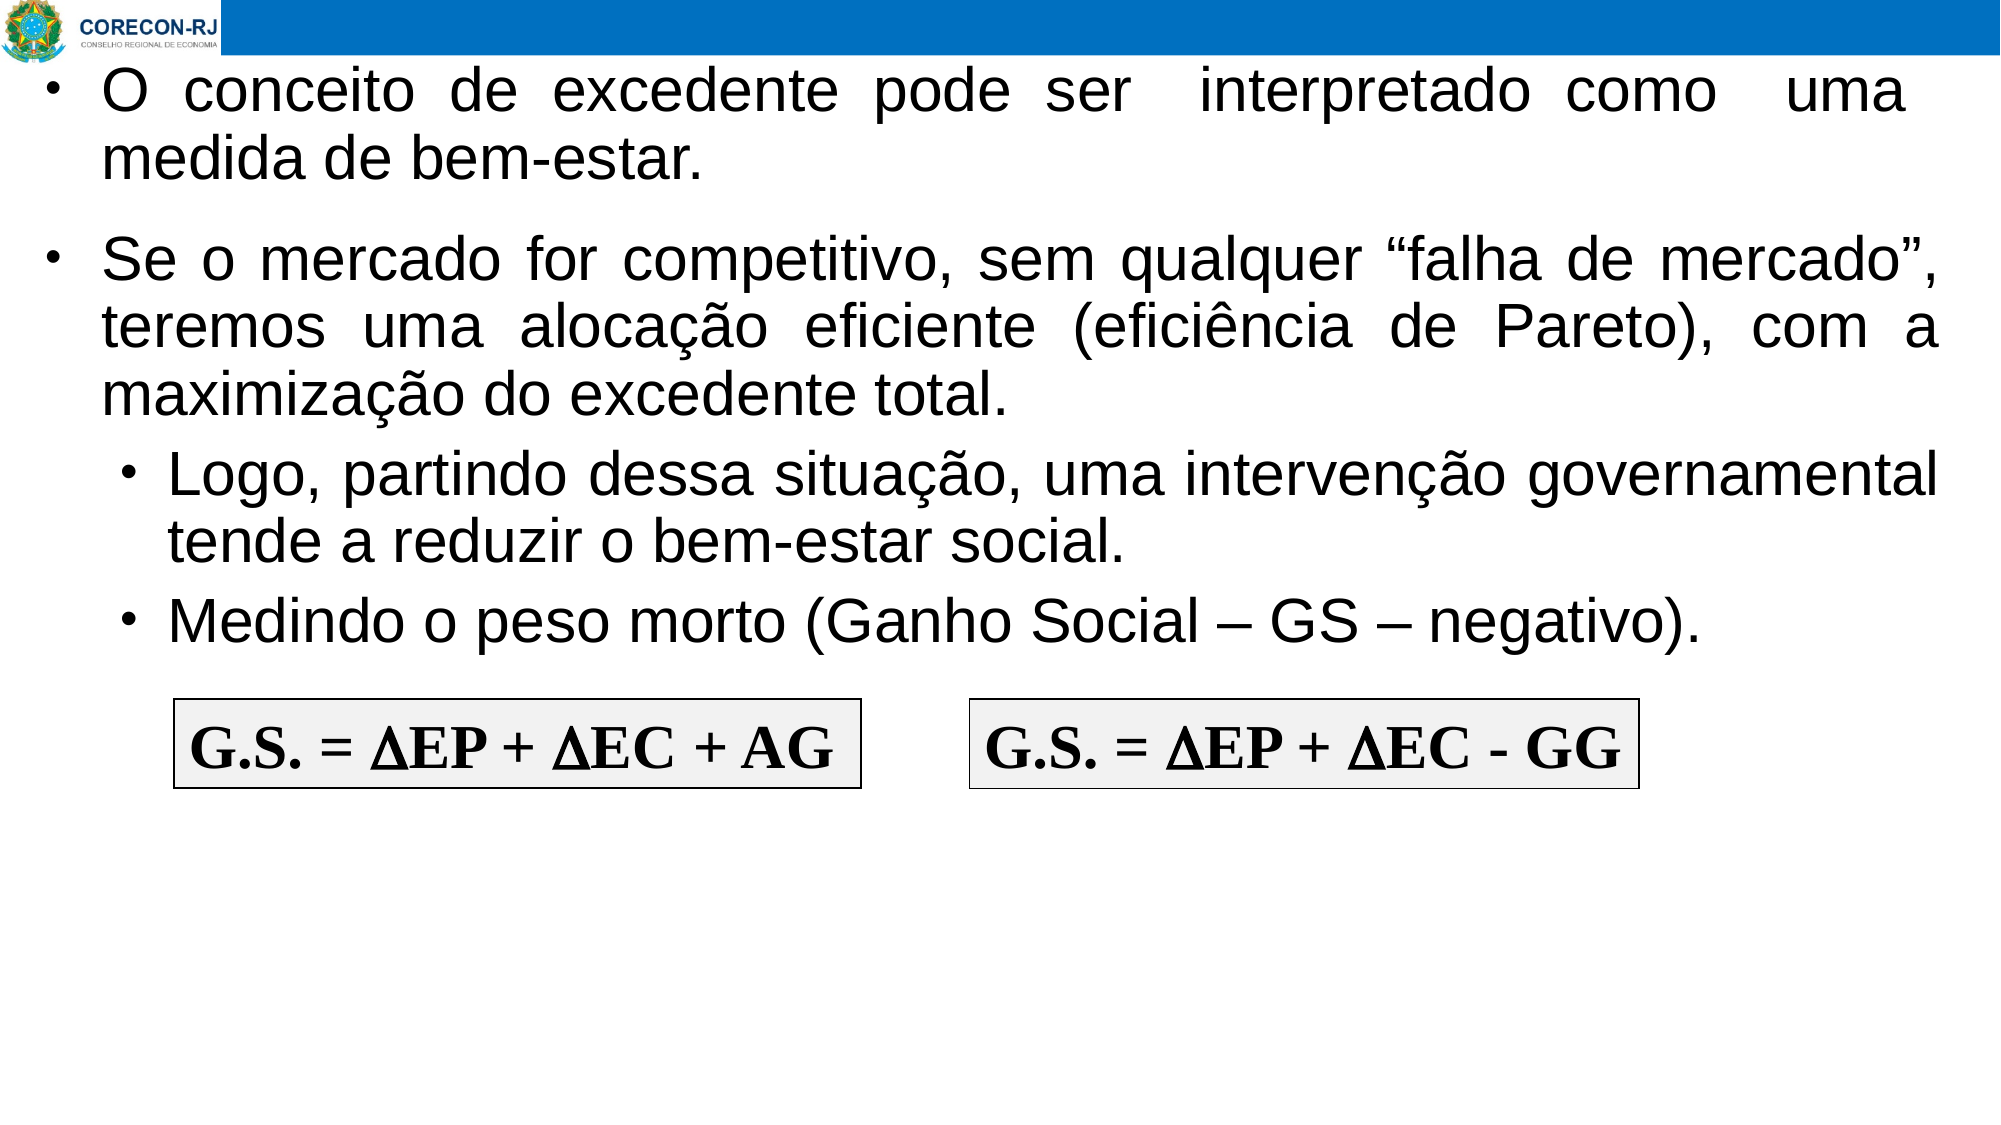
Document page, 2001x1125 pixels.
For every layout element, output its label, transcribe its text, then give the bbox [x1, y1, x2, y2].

text_box G.S. = DEP + DEC - GG [969, 698, 1640, 789]
text_box O conceito de excedente pode ser interpretado como uma medida de bem-estar. Se o mercado for competitivo, sem qualquer “falha de mercado”, teremos uma alocação eficiente (eficiência de Pareto), com a maximização do excedente total. Logo, partindo dessa situação, uma intervenção governamental tende a reduzir o bem-estar social. Medindo o peso morto (Ganho Social – GS – negativo). [30, 50, 1957, 885]
picture [0, 0, 221, 65]
text_box G.S. = DEP + DEC + AG [173, 698, 861, 789]
